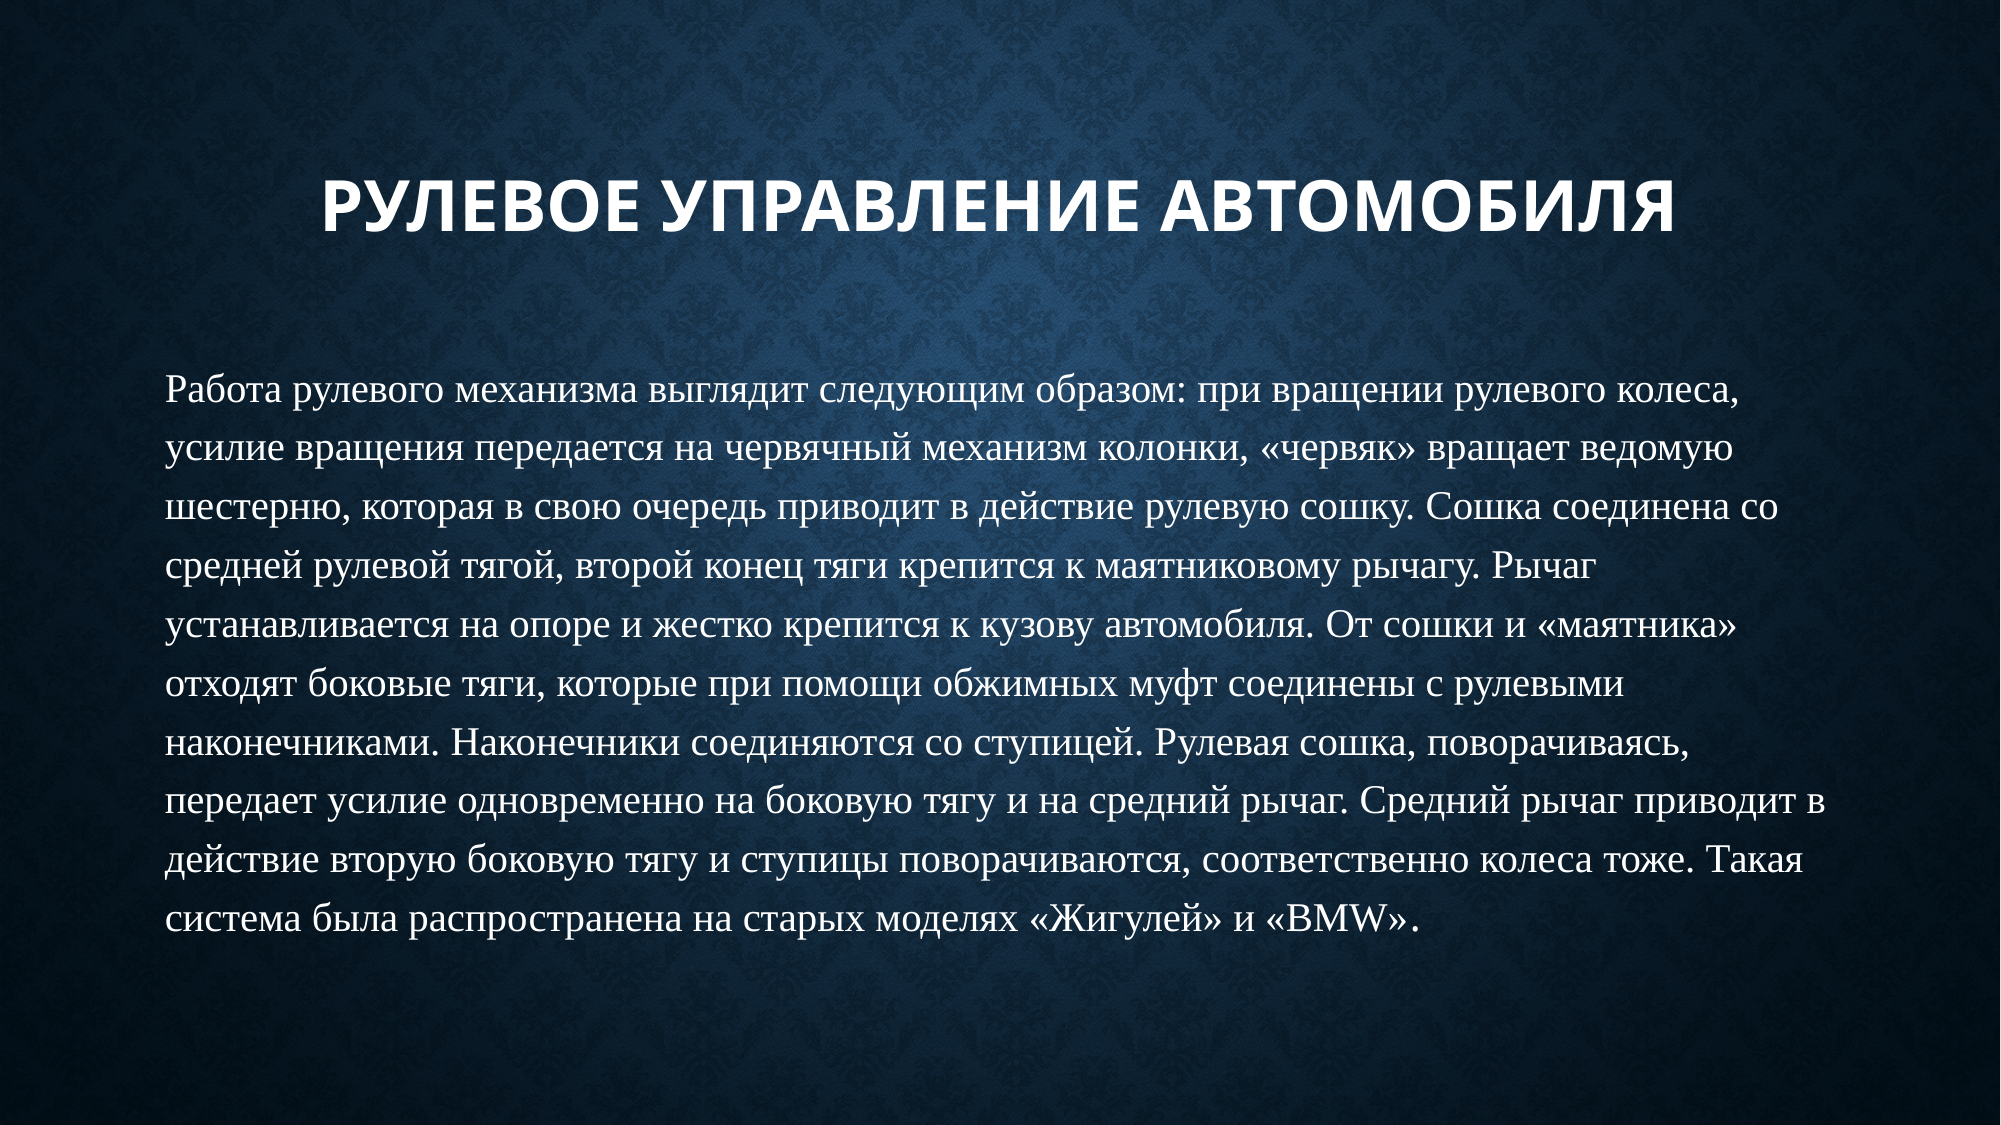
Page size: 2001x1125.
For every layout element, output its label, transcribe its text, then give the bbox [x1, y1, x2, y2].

list Работа рулевого механизма выглядит следующим образом: при вращении рулевого колеса, усилие вращения передается на червячный механизм колонки, «червяк» вращает ведомую шестерню, которая в свою очередь приводит в действие рулевую сошку. Сошка соединена со средней рулевой тягой, второй конец тяги крепится к маятниковому рычагу. Рычаг устанавливается на опоре и жестко крепится к кузову автомобиля. От сошки и «маятника» отходят боковые тяги, которые при помощи обжимных муфт соединены с рулевыми наконечниками. Наконечники соединяются со ступицей. Рулевая сошка, поворачиваясь, передает усилие одновременно на боковую тягу и на средний рычаг. Средний рычаг приводит в действие вторую боковую тягу и ступицы поворачиваются, соответственно колеса тоже. Такая система была распространена на старых моделях «Жигулей» и «BMW». [149, 343, 1849, 950]
title Рулевое управление автомобиля [149, 99, 1849, 318]
